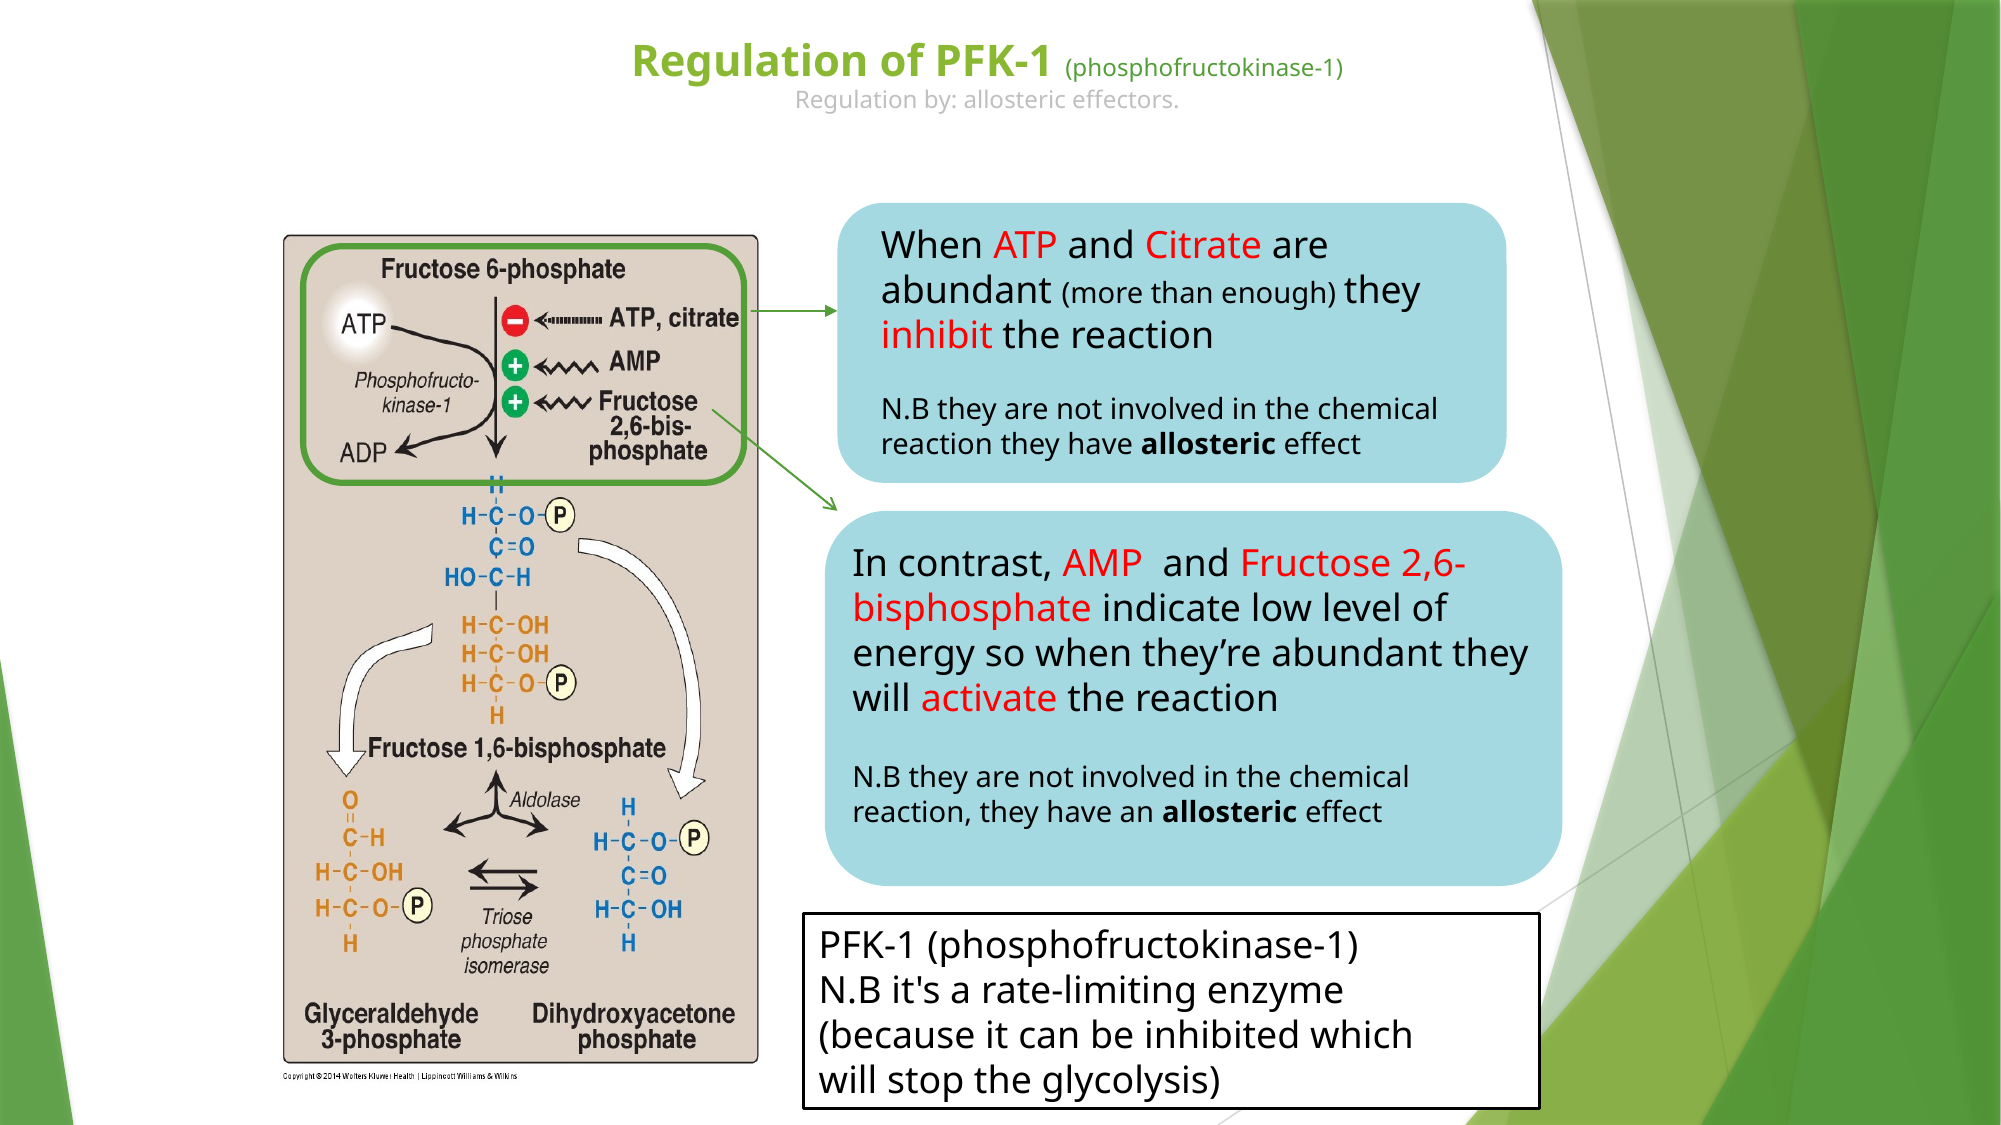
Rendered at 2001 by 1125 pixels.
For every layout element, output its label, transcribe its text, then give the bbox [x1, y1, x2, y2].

text_box PFK-1 (phosphofructokinase-1) N.B it's a rate-limiting enzyme (because it can be inhibited which will stop the glycolysis) [802, 912, 1541, 1110]
text_box [841, 511, 1546, 531]
text_box [824, 535, 1563, 887]
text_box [278, 229, 763, 1084]
title Regulation of PFK-1 (phosphofructokinase-1) Regulation by: allosteric effectors. [450, 24, 1525, 175]
text_box In contrast, AMP and Fructose 2,6-bisphosphate indicate low level of energy so when they’re abundant they will activate the reaction N.B they are not involved in the chemical reaction, they have an allosteric effect [837, 531, 1550, 836]
text_box [837, 202, 1489, 479]
text_box When ATP and Citrate are abundant (more than enough) they inhibit the reaction N.B they are not involved in the chemical reaction they have allosteric effect [865, 213, 1507, 513]
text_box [711, 409, 838, 512]
